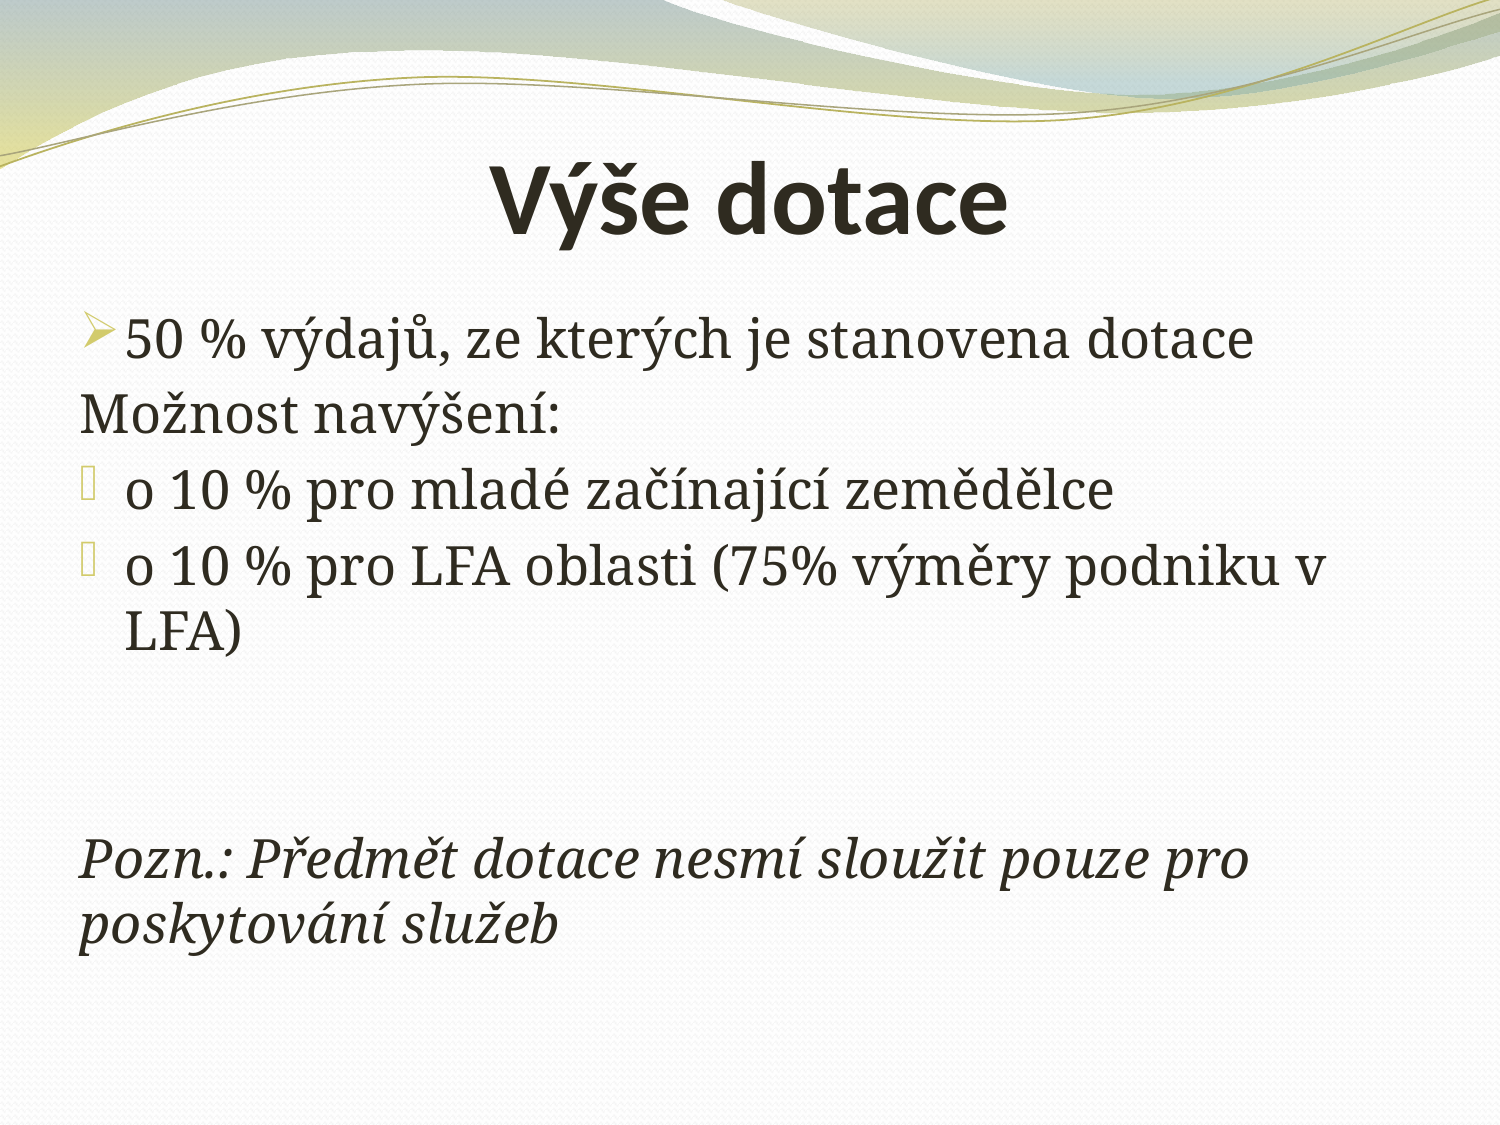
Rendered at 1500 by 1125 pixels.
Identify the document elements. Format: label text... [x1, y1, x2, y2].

title Výše dotace [75, 115, 1425, 256]
list 50 % výdajů, ze kterých je stanovena dotace Možnost navýšení: o 10 % pro mladé začínající zemědělce o 10 % pro LFA oblasti (75% výměry podniku v LFA) Pozn.: Předmět dotace nesmí sloužit pouze pro poskytování služeb [64, 296, 1447, 1094]
